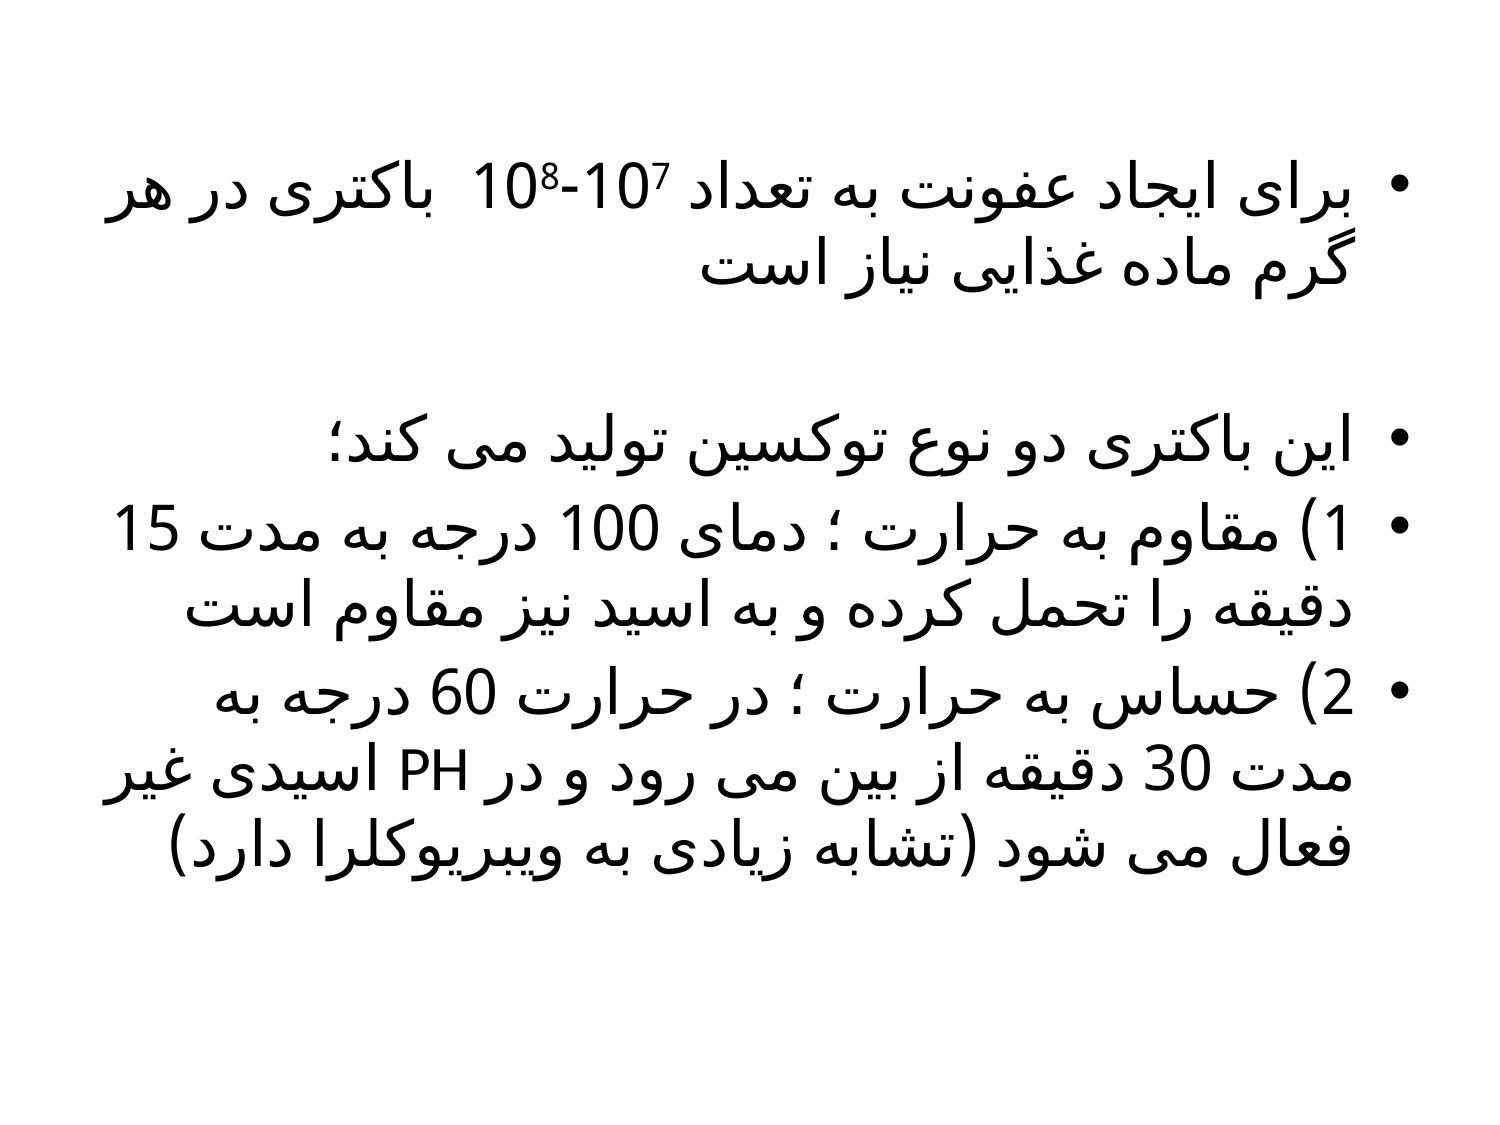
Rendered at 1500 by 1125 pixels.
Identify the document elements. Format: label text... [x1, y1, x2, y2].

list برای ایجاد عفونت به تعداد 107-108 باکتری در هر گرم ماده غذایی نیاز است این باکتری دو نوع توکسین تولید می کند؛ 1) مقاوم به حرارت ؛ دمای 100 درجه به مدت 15 دقیقه را تحمل کرده و به اسید نیز مقاوم است 2) حساس به حرارت ؛ در حرارت 60 درجه به مدت 30 دقیقه از بین می رود و در PH اسیدی غیر فعال می شود (تشابه زیادی به ویبریوکلرا دارد) [75, 137, 1425, 1005]
